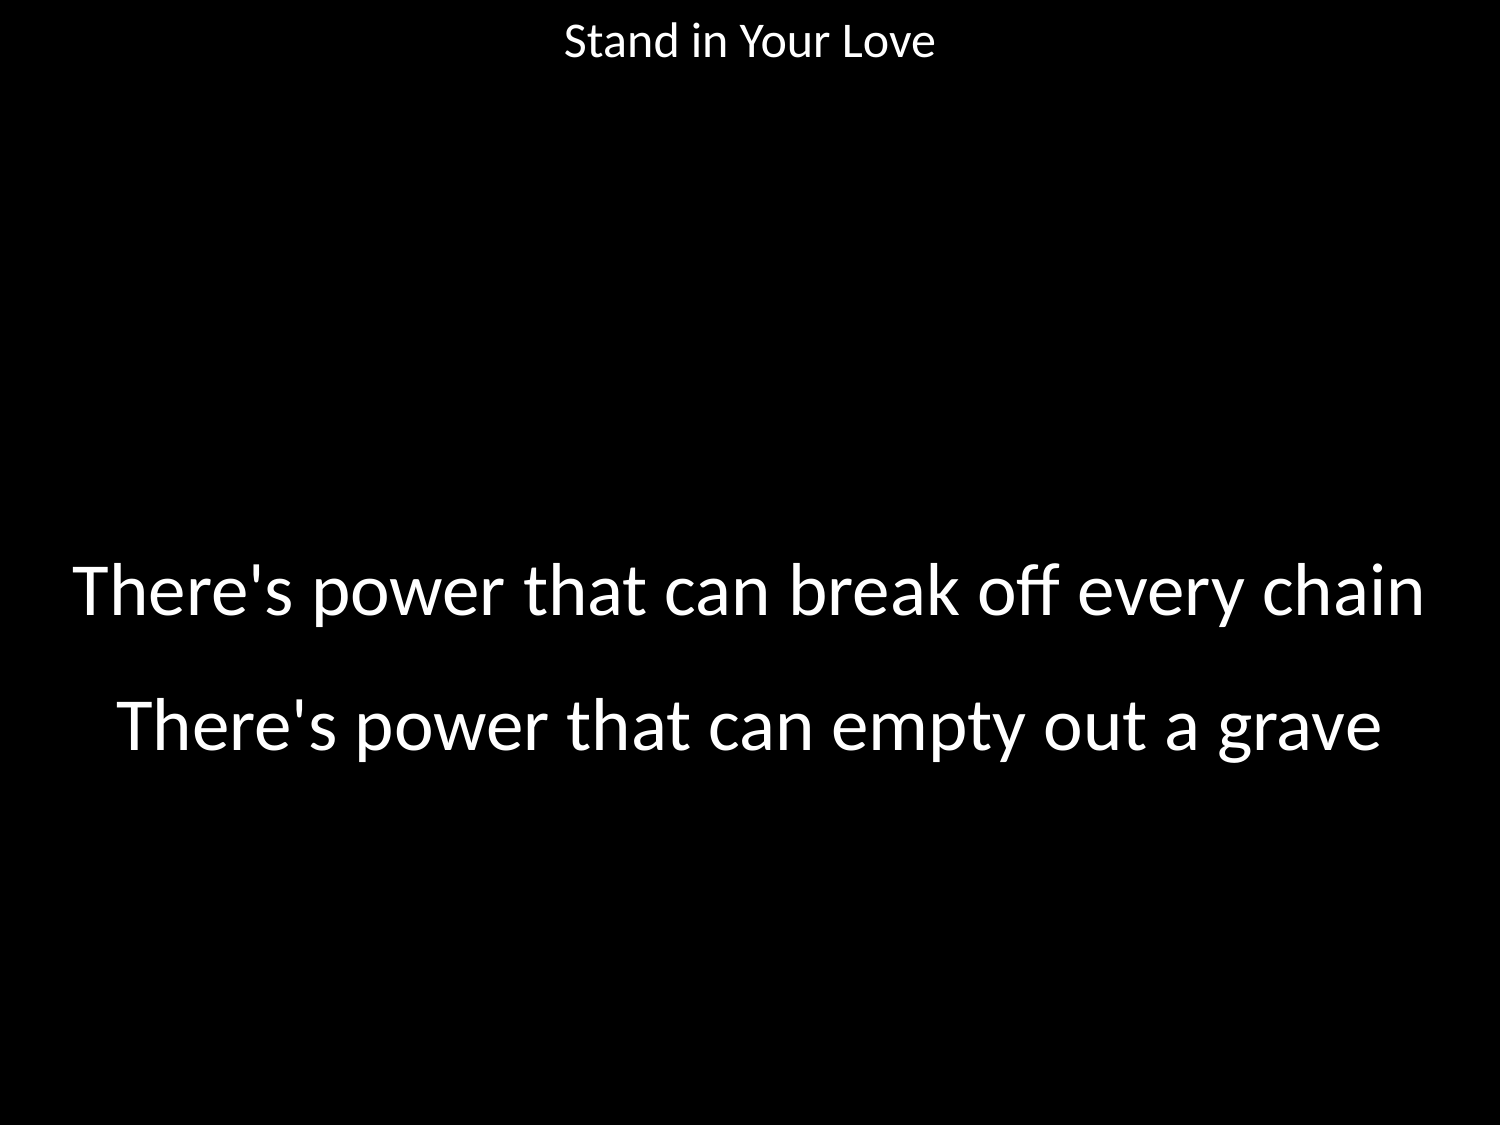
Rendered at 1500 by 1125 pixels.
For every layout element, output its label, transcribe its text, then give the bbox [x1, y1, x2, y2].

list There's power that can break off every chain There's power that can empty out a grave [0, 149, 1500, 1110]
list Stand in Your Love [0, 0, 1500, 75]
